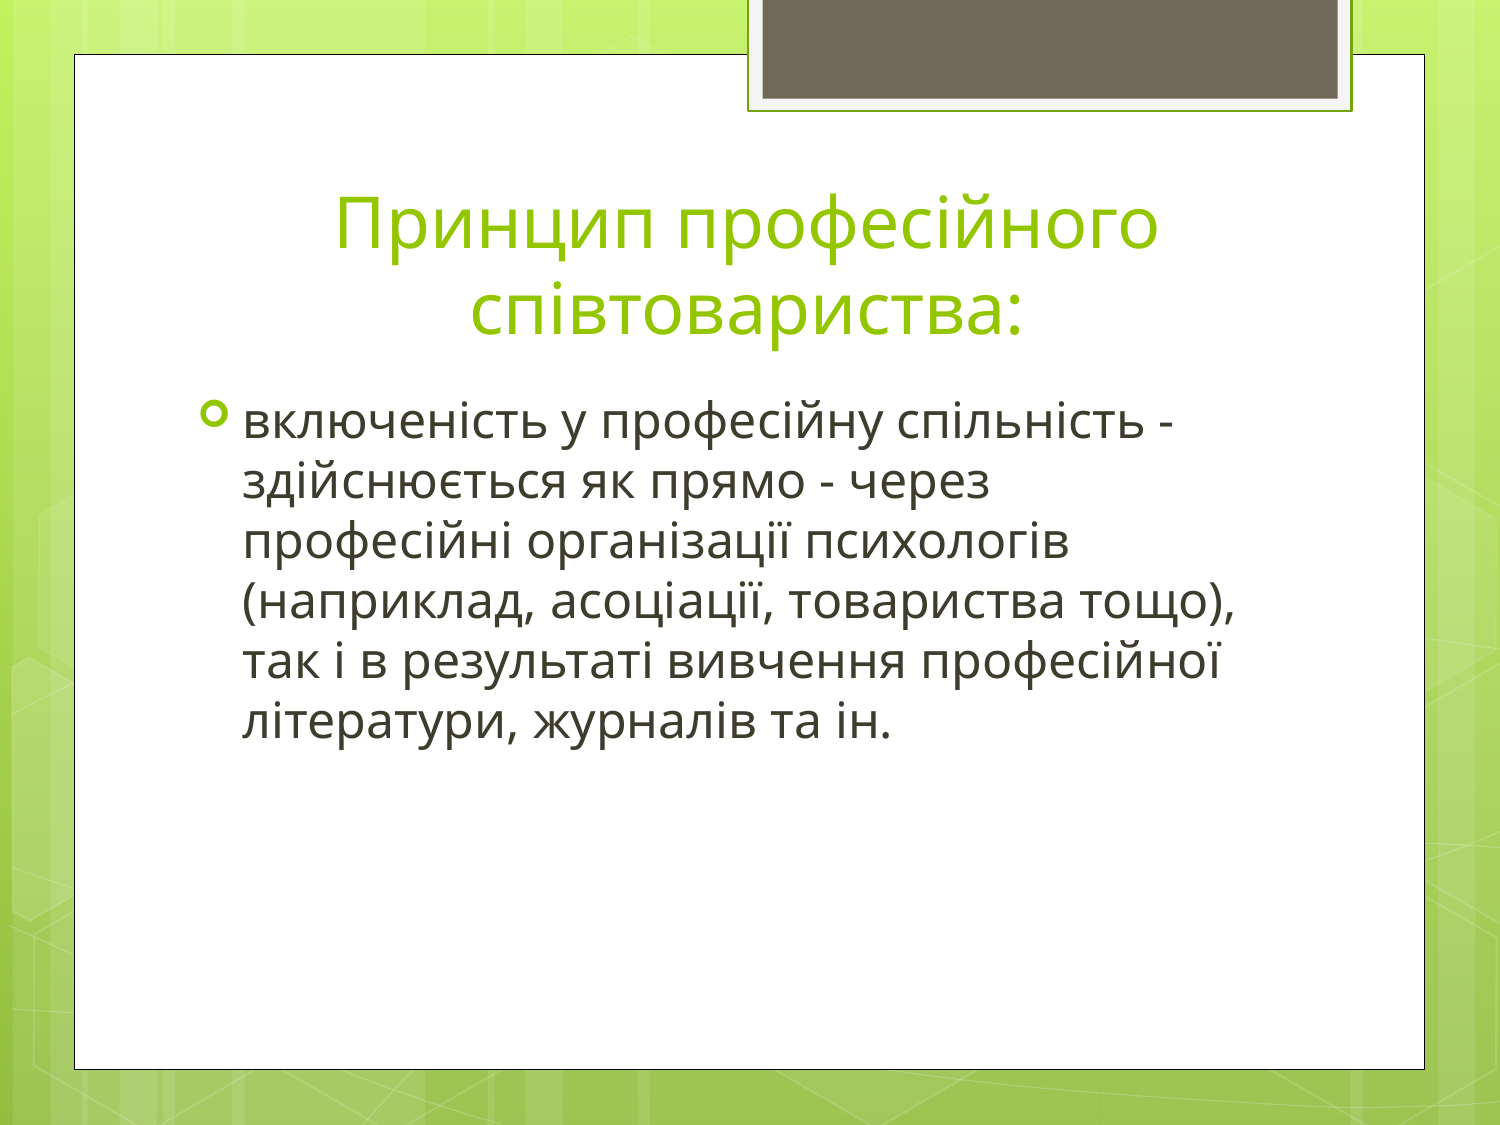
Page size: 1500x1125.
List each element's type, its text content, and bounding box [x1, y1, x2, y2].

title Принцип професійного співтовариства: [171, 168, 1324, 357]
list включеність у професійну спільність - здійснюється як прямо - через професійні організації психологів (наприклад, асоціації, товариства тощо), так і в результаті вивчення професійної літератури, журналів та ін. [171, 381, 1283, 957]
